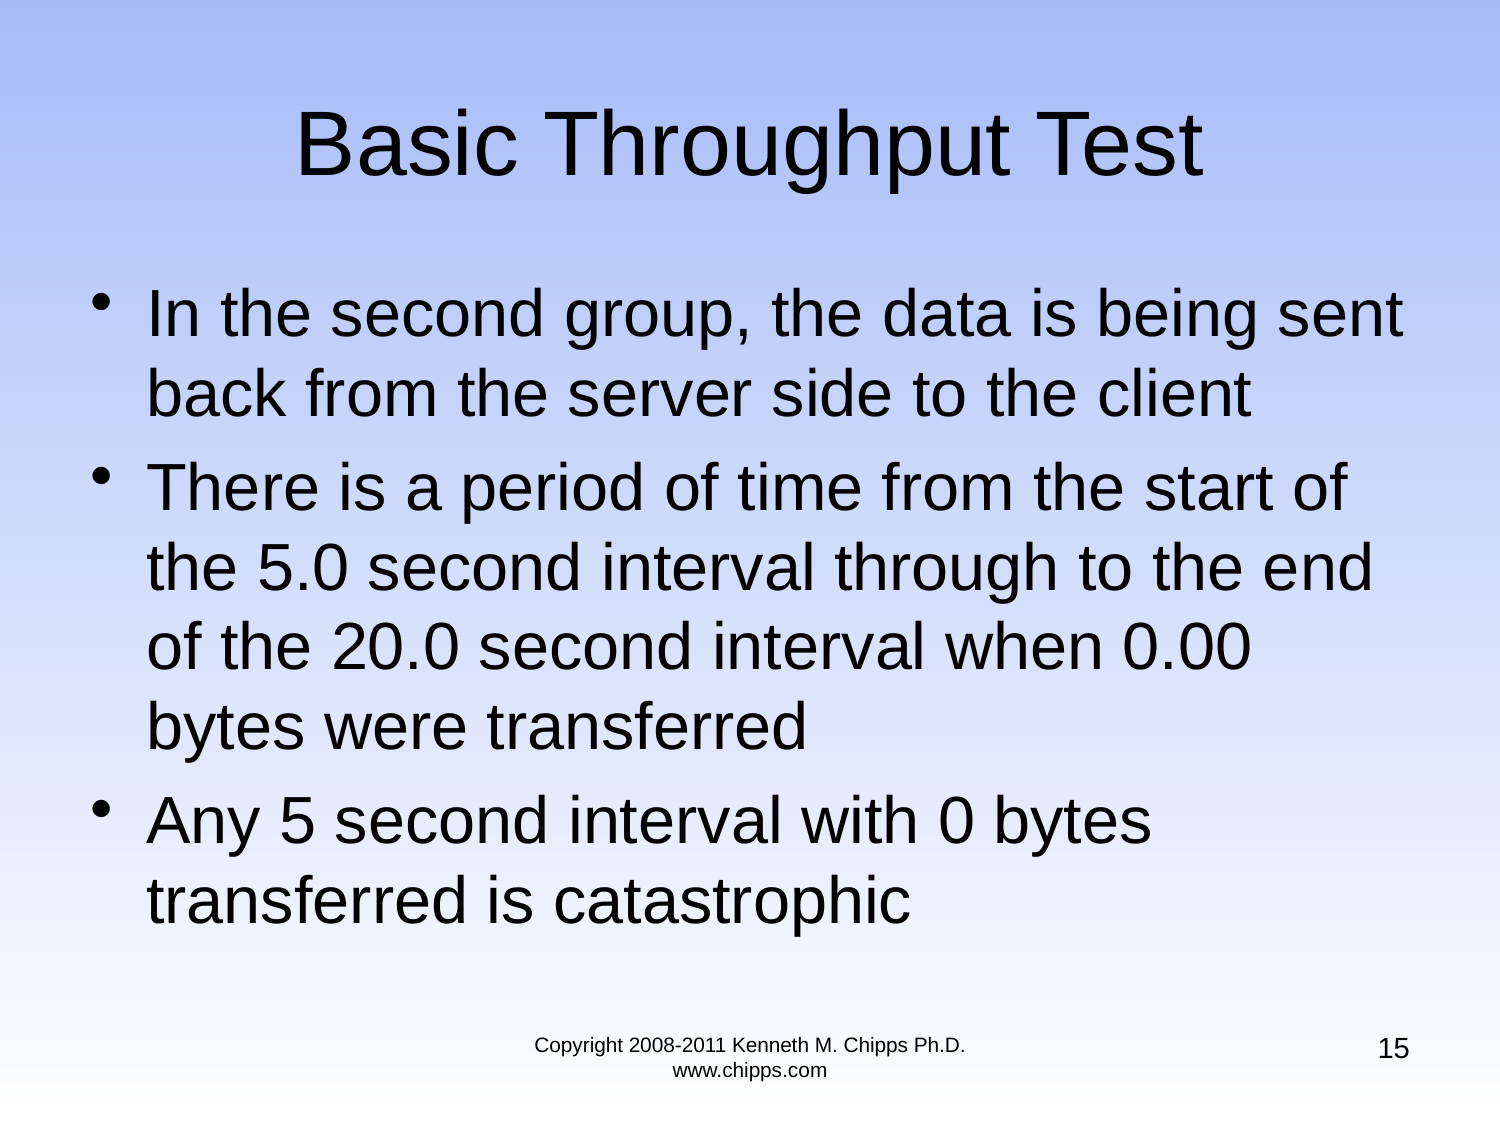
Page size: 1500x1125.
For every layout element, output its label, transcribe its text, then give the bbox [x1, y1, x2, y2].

slide_number 15 [1074, 1021, 1426, 1101]
title Basic Throughput Test [75, 45, 1425, 233]
list In the second group, the data is being sent back from the server side to the client There is a period of time from the start of the 5.0 second interval through to the end of the 20.0 second interval when 0.00 bytes were transferred Any 5 second interval with 0 bytes transferred is catastrophic [75, 262, 1425, 1005]
footer Copyright 2008-2011 Kenneth M. Chipps Ph.D. www.chipps.com [449, 1024, 1051, 1103]
